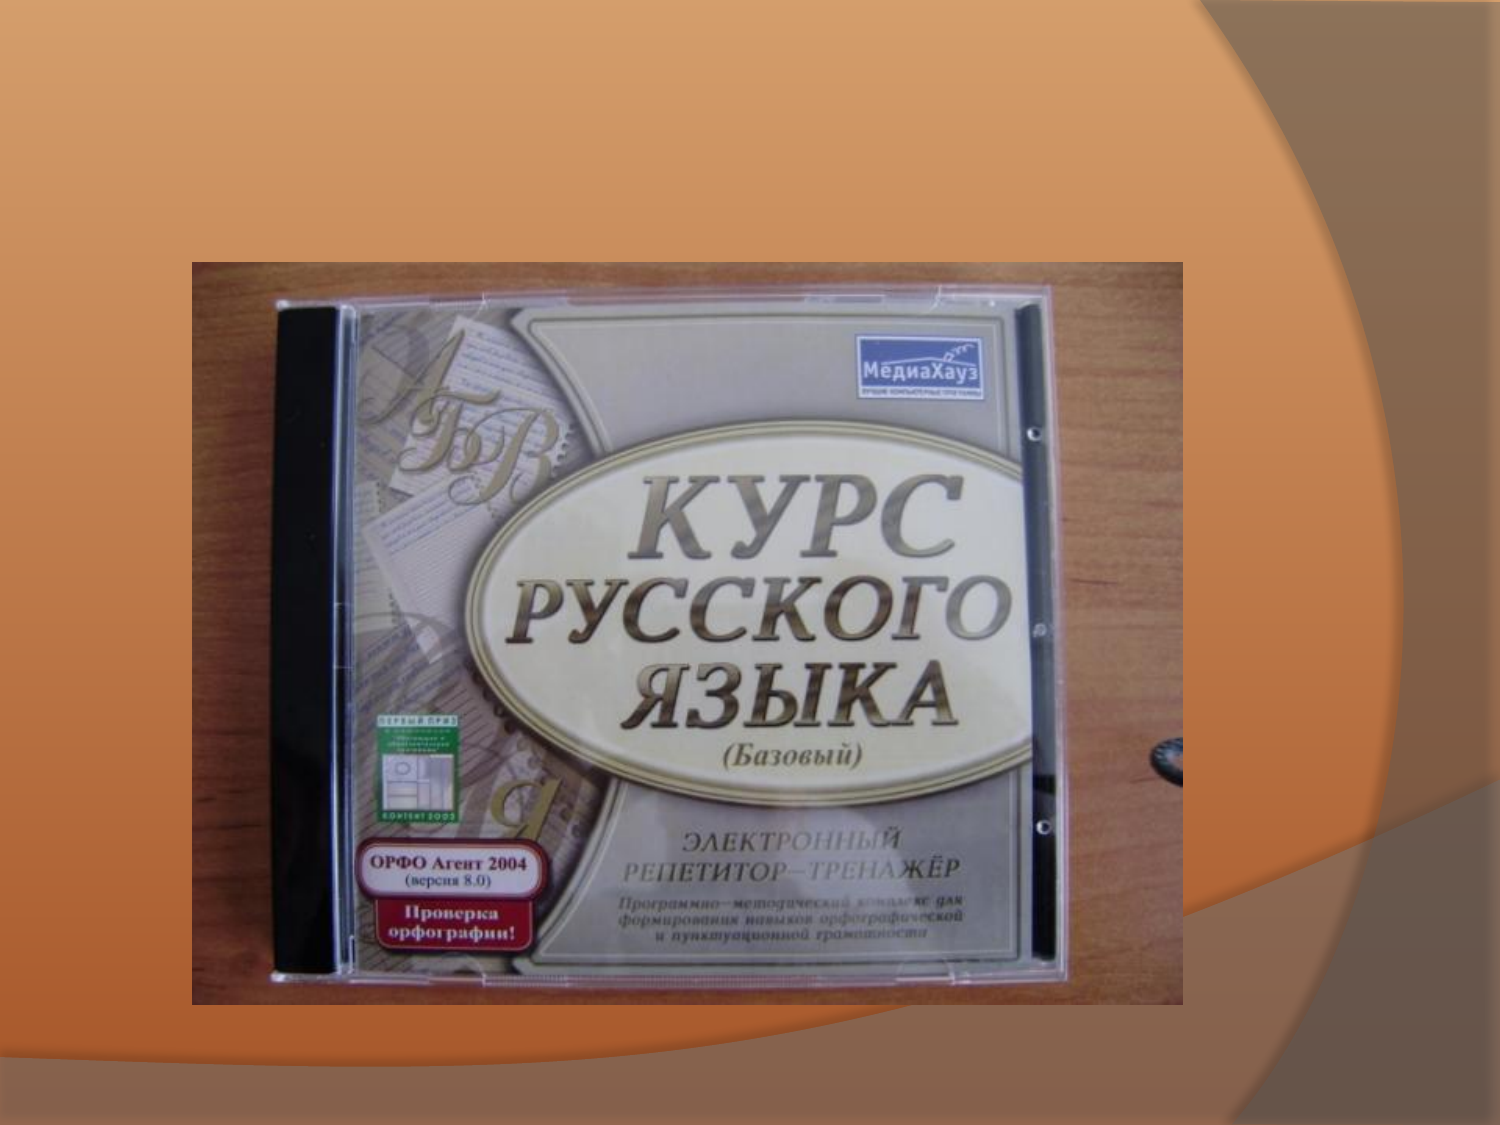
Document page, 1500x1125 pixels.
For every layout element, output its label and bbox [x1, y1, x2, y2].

list [192, 262, 1183, 1006]
